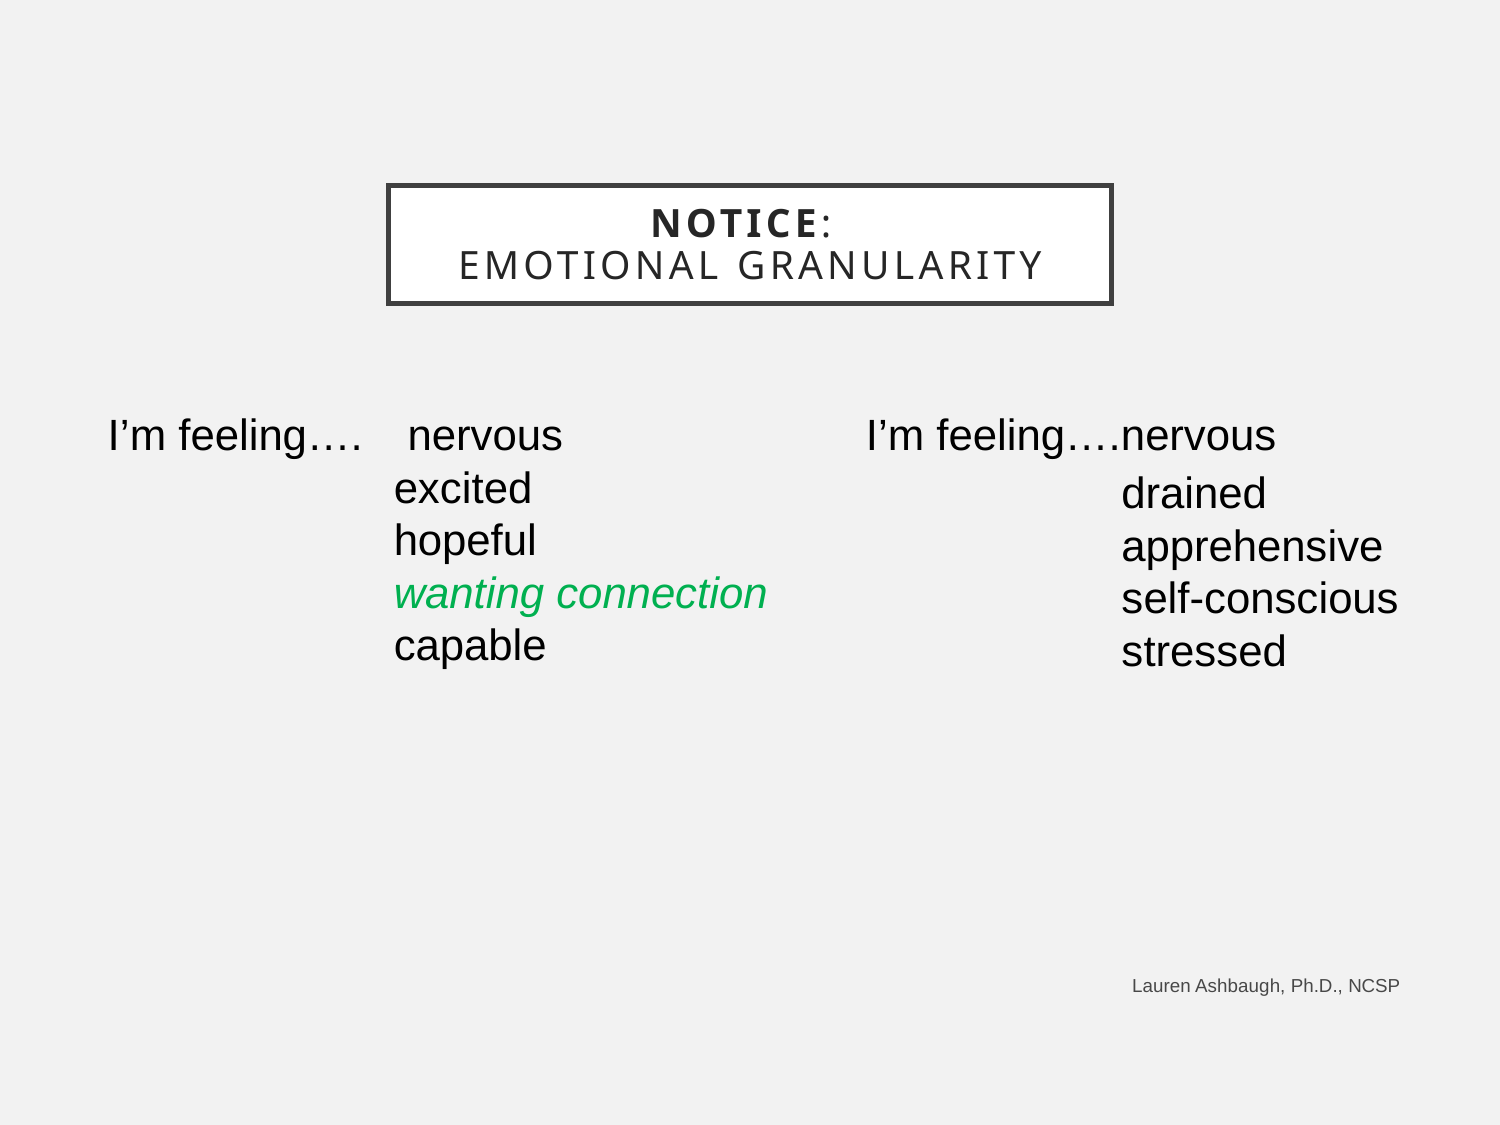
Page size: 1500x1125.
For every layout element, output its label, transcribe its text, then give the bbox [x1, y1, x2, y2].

text_box excited hopeful wanting connection capable [379, 452, 805, 730]
text_box drained apprehensive self-conscious stressed [994, 457, 1473, 683]
text_box I’m feeling….nervous [850, 399, 1381, 561]
text_box I’m feeling…. nervous [92, 399, 801, 572]
title Notice: Emotional Granularity [386, 183, 1114, 306]
text_box Lauren Ashbaugh, Ph.D., NCSP [1117, 965, 1416, 1004]
